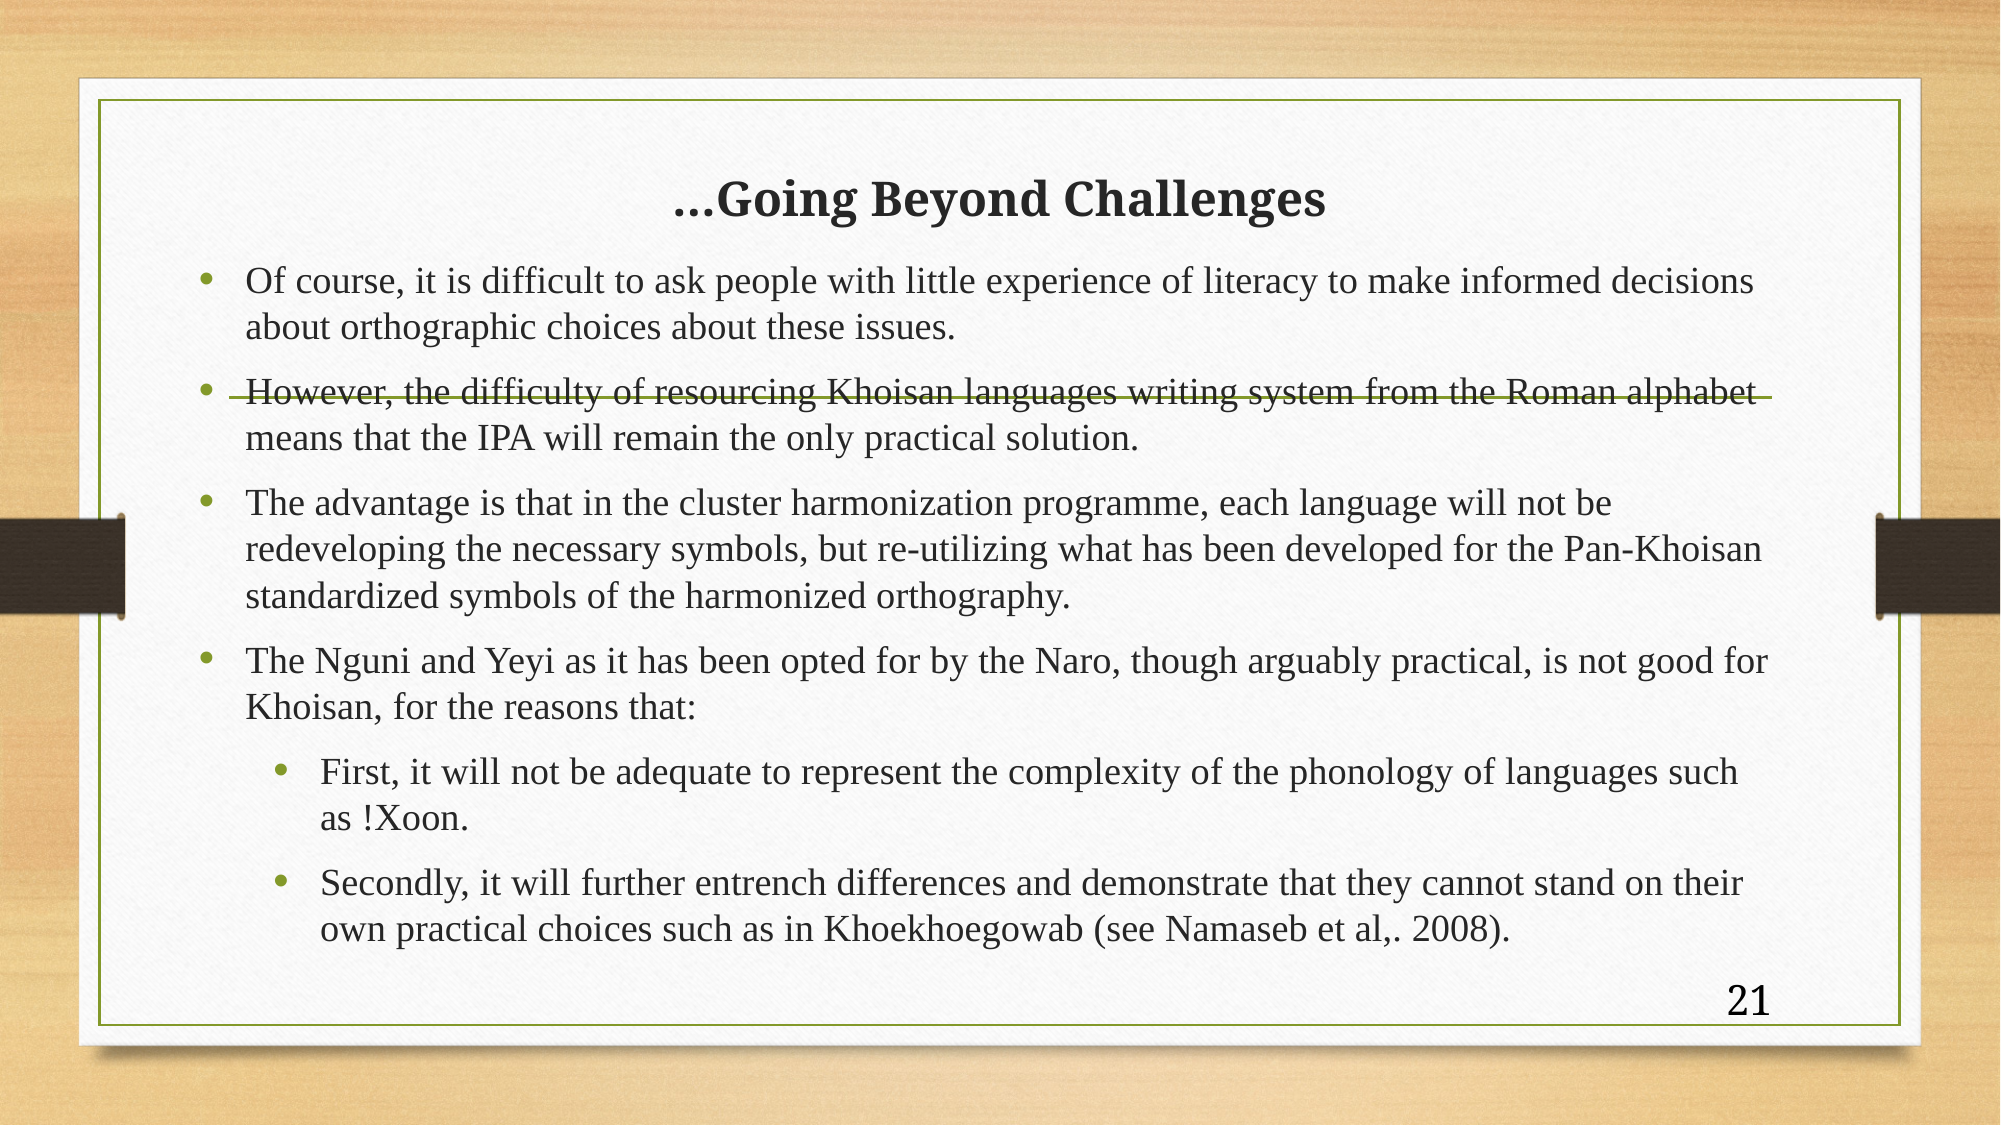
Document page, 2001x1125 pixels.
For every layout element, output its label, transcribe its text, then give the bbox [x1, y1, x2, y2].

list Of course, it is difficult to ask people with little experience of literacy to make informed decisions about orthographic choices about these issues. However, the difficulty of resourcing Khoisan languages writing system from the Roman alphabet means that the IPA will remain the only practical solution. The advantage is that in the cluster harmonization programme, each language will not be redeveloping the necessary symbols, but re-utilizing what has been developed for the Pan-Khoisan standardized symbols of the harmonized orthography. The Nguni and Yeyi as it has been opted for by the Naro, though arguably practical, is not good for Khoisan, for the reasons that: First, it will not be adequate to represent the complexity of the phonology of languages such as !Xoon. Secondly, it will further entrench differences and demonstrate that they cannot stand on their own practical choices such as in Khoekhoegowab (see Namaseb et al,. 2008). [183, 247, 1816, 964]
slide_number 21 [1698, 979, 1788, 1025]
picture [0, 0, 2001, 1125]
title …Going Beyond Challenges [212, 161, 1788, 234]
